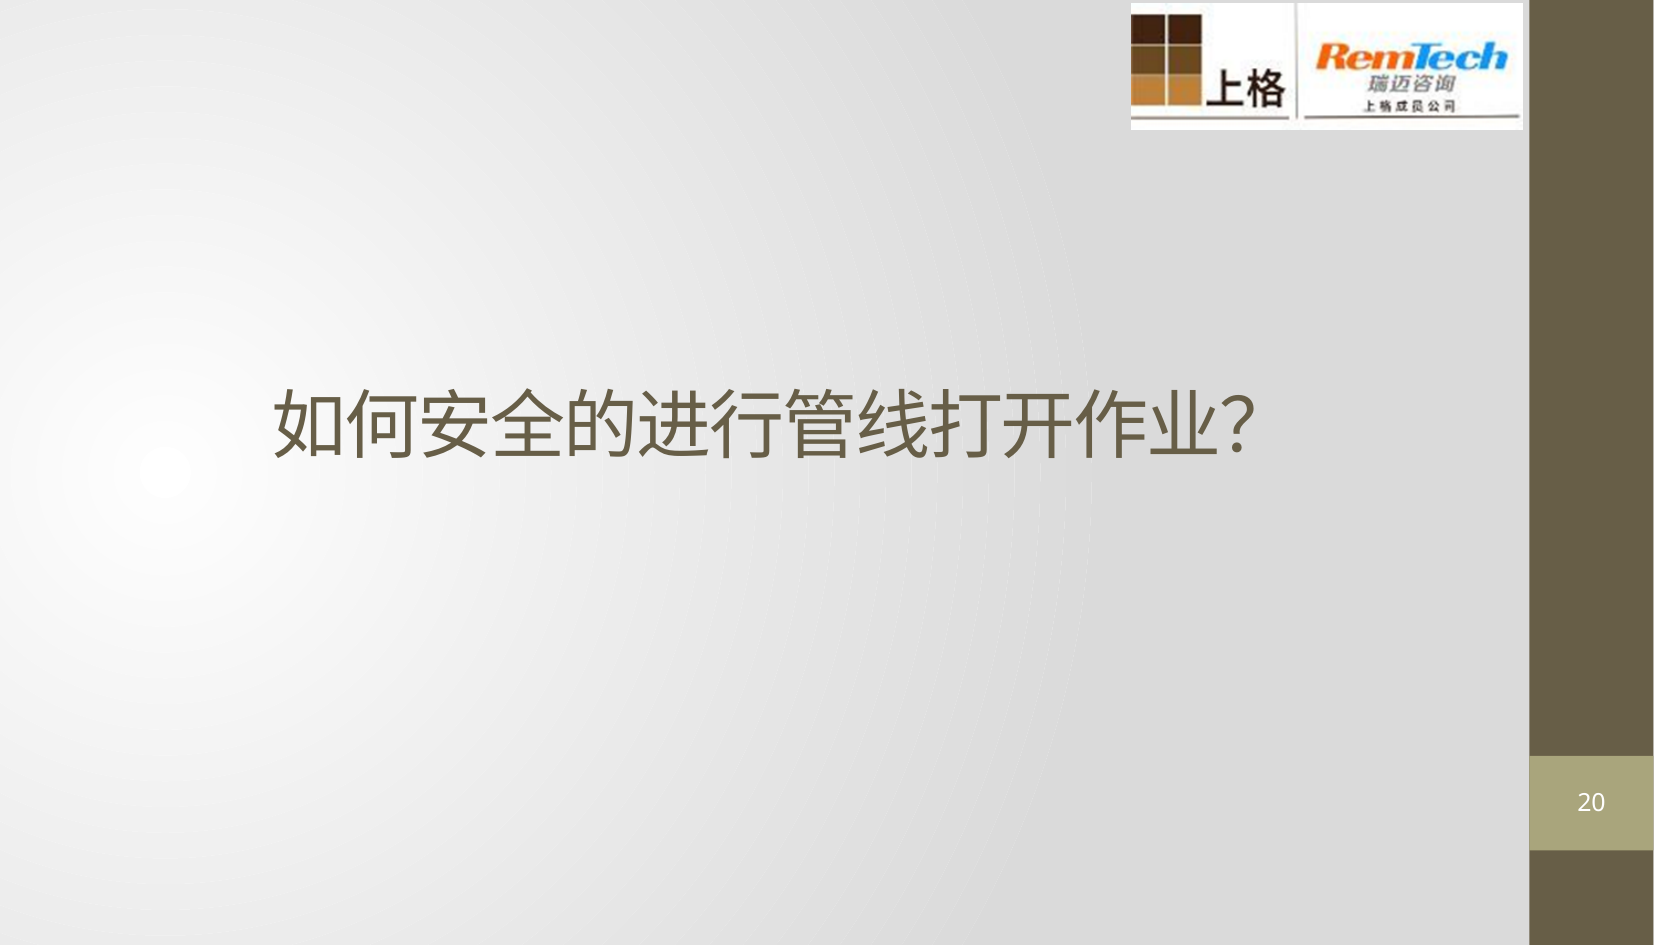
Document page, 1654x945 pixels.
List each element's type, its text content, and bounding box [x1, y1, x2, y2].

title 如何安全的进行管线打开作业？ [94, 343, 1473, 502]
picture [1131, 3, 1523, 130]
